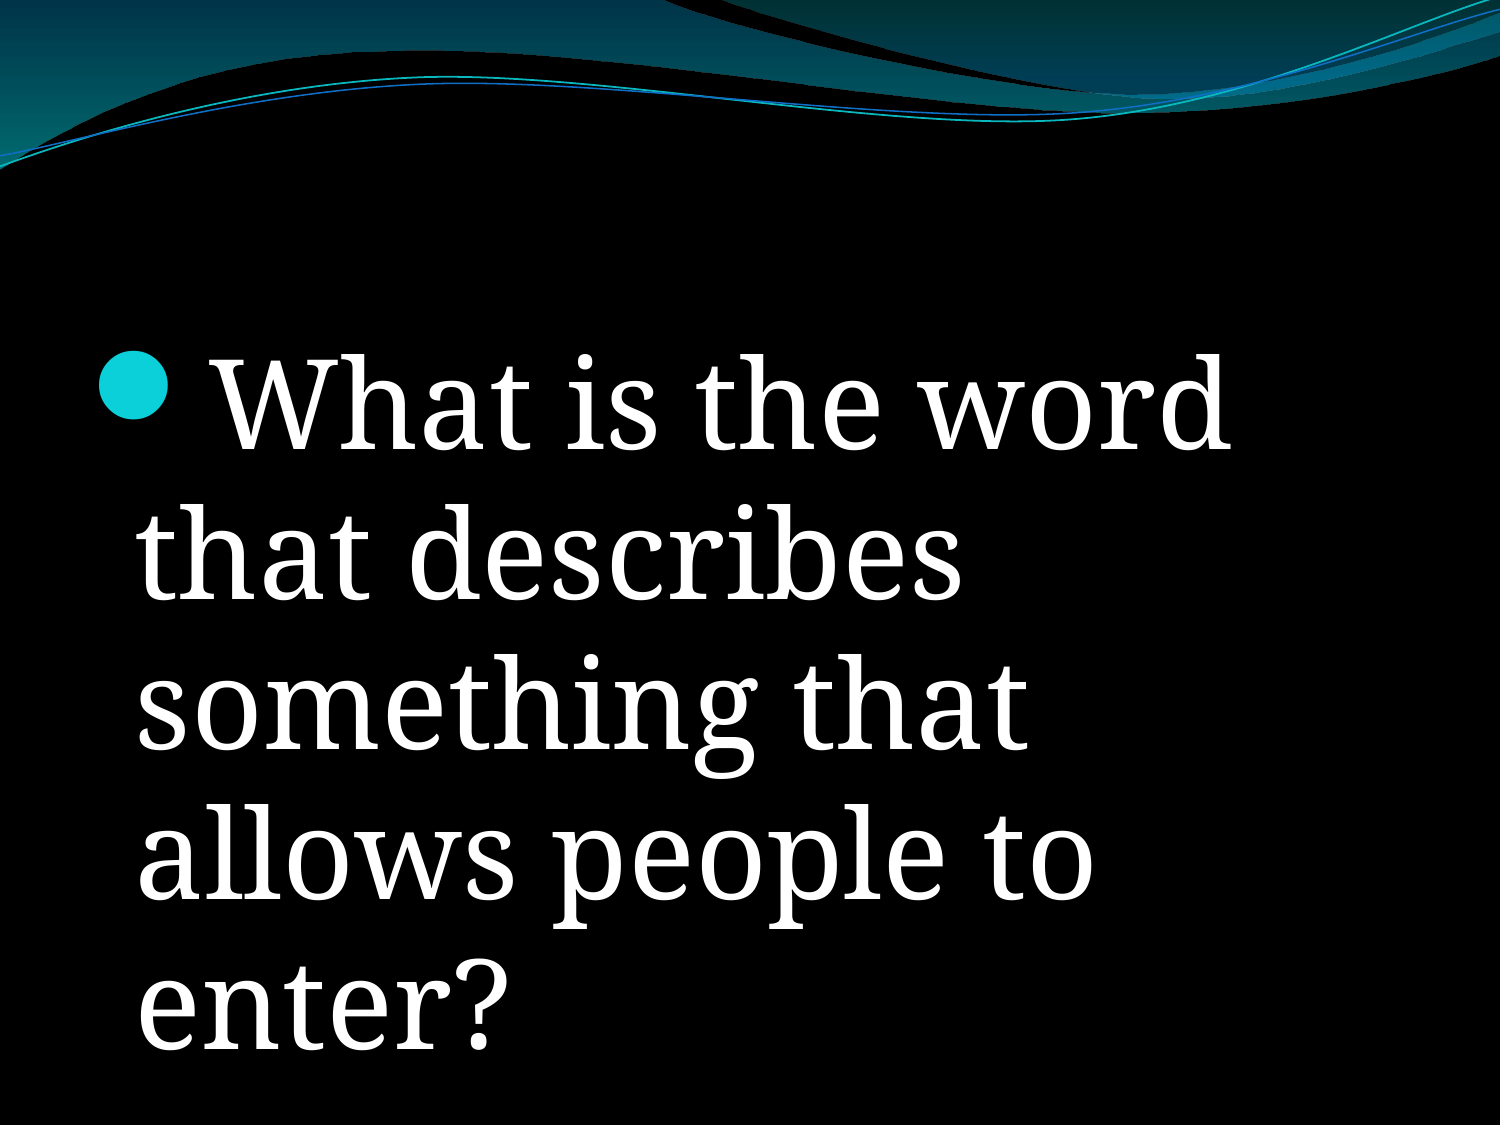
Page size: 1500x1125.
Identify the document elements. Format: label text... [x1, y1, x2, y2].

list What is the word that describes something that allows people to enter? [75, 317, 1425, 1038]
